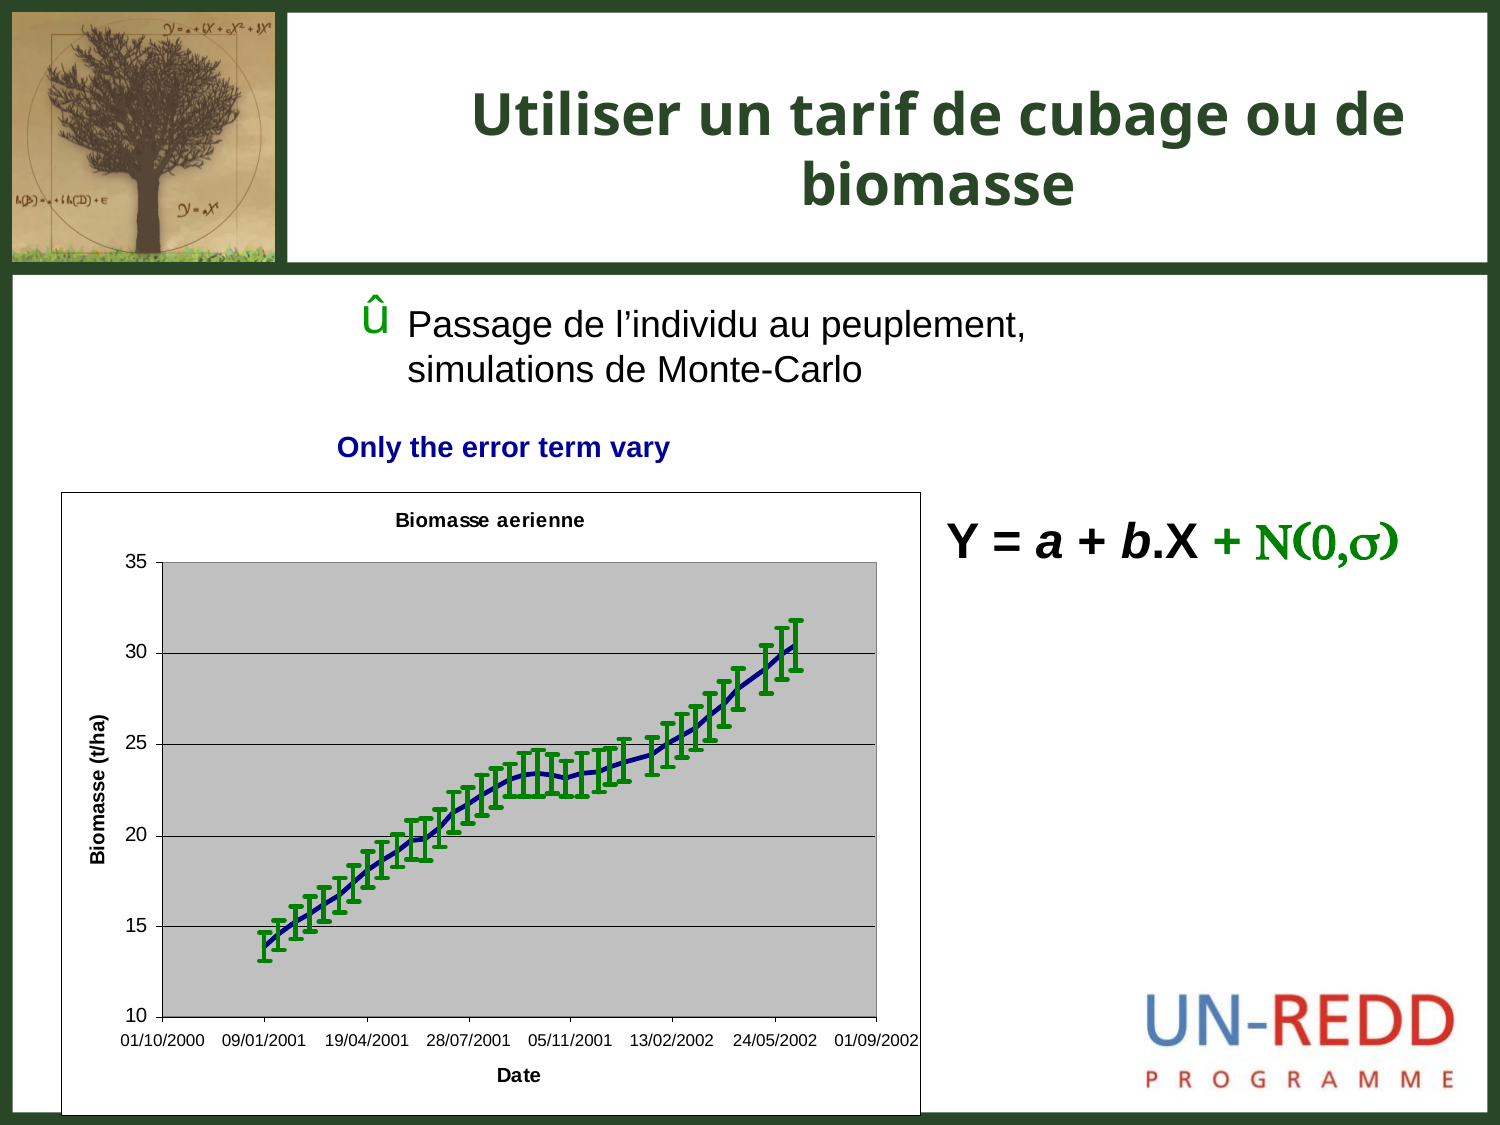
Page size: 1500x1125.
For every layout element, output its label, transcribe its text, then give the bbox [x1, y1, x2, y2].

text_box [52, 484, 1495, 1125]
text_box Passage de l’individu au peuplement, simulations de Monte-Carlo [407, 299, 1093, 390]
text_box û [360, 283, 392, 344]
picture [12, 12, 275, 262]
text_box Only the error term vary [322, 420, 686, 471]
title Utiliser un tarif de cubage ou de biomasse [401, 21, 1475, 273]
